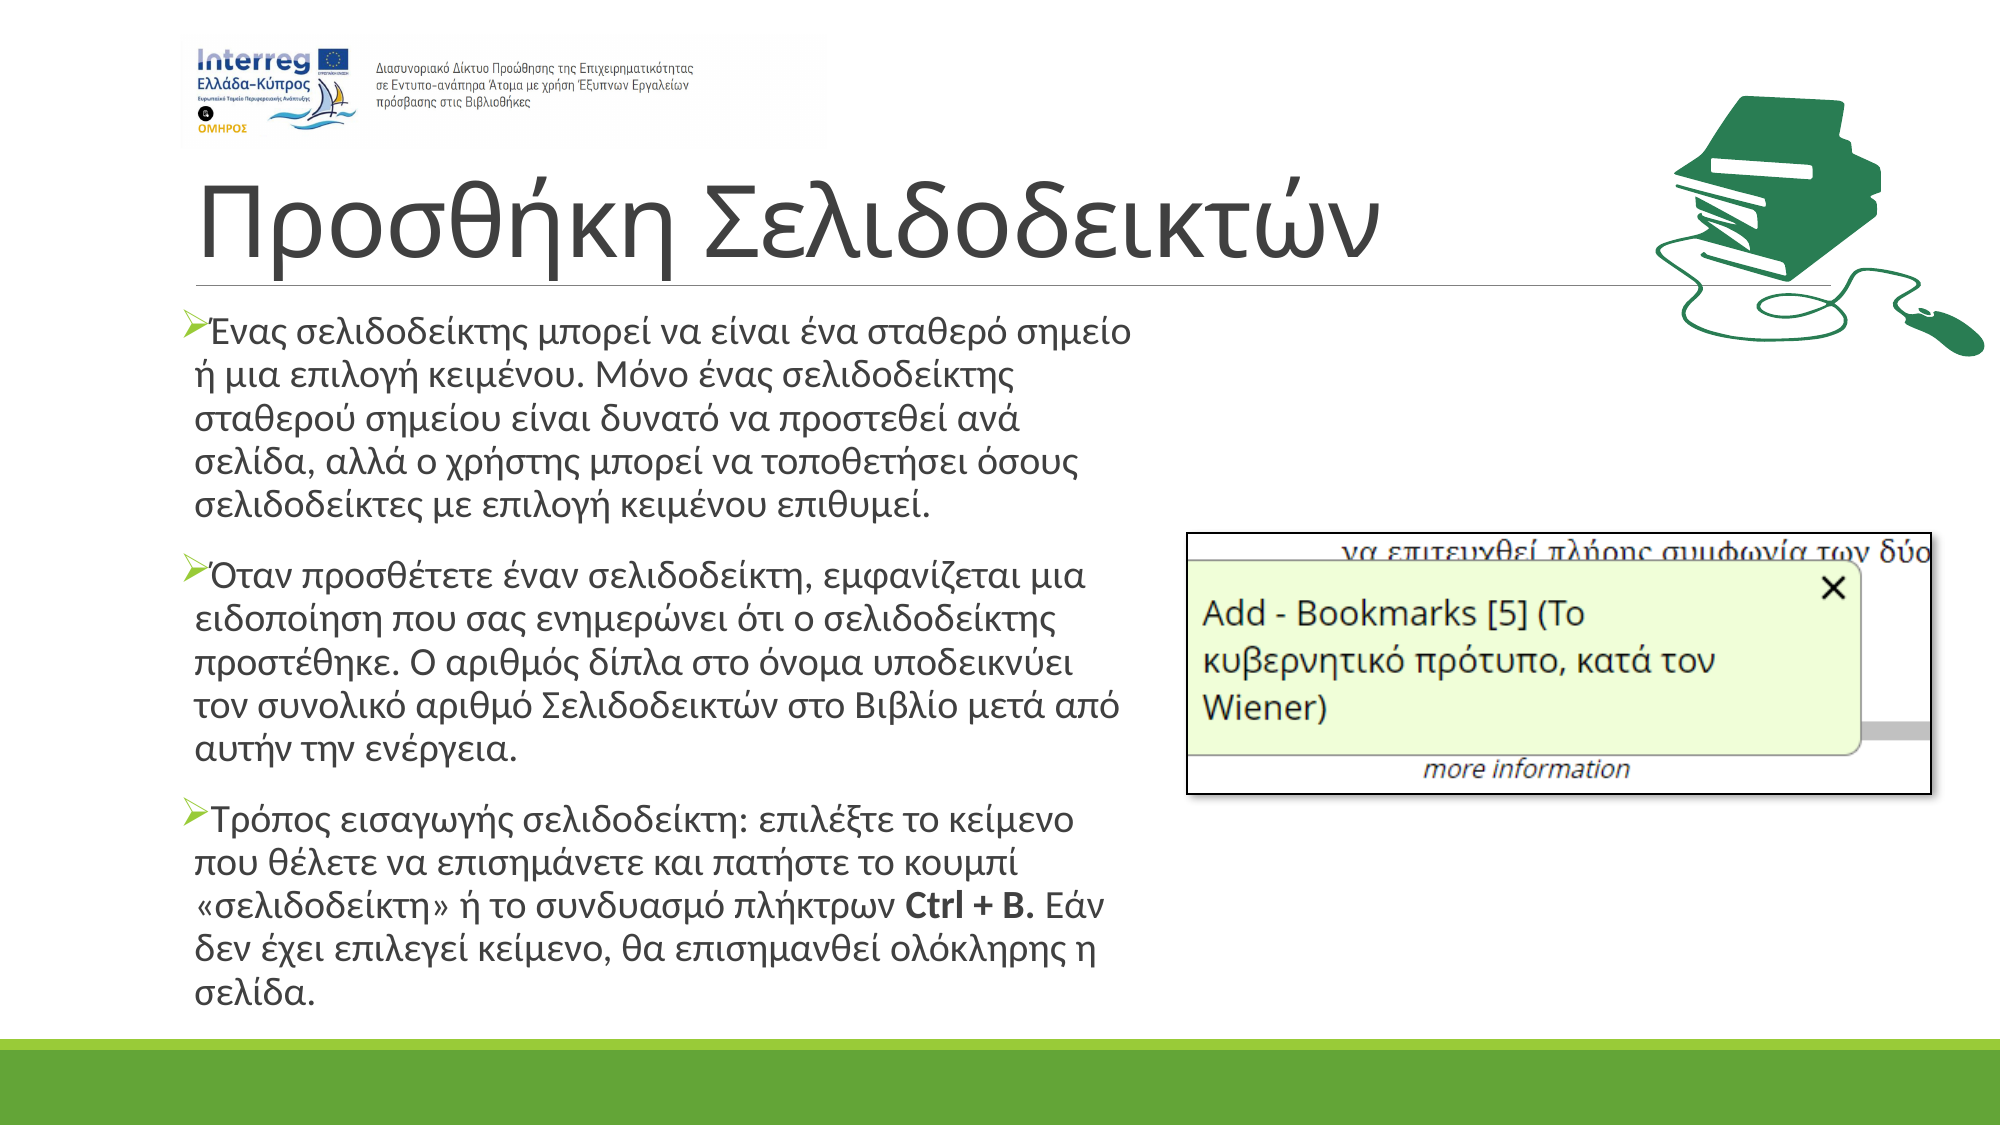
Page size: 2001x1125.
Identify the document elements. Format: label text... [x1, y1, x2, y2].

picture [1187, 533, 1931, 794]
title Προσθήκη Σελιδοδεικτών [180, 47, 1830, 285]
list Ένας σελιδοδείκτης μπορεί να είναι ένα σταθερό σημείο ή μια επιλογή κειμένου. Μόνο ένας σελιδοδείκτης σταθερού σημείου είναι δυνατό να προστεθεί ανά σελίδα, αλλά ο χρήστης μπορεί να τοποθετήσει όσους σελιδοδείκτες με επιλογή κειμένου επιθυμεί. Όταν προσθέτετε έναν σελιδοδείκτη, εμφανίζεται μια ειδοποίηση που σας ενημερώνει ότι ο σελιδοδείκτης προστέθηκε. Ο αριθμός δίπλα στο όνομα υποδεικνύει τον συνολικό αριθμό Σελιδοδεικτών στο Βιβλίο μετά από αυτήν την ενέργεια. Τρόπος εισαγωγής σελιδοδείκτη: επιλέξτε το κείμενο που θέλετε να επισημάνετε και πατήστε το κουμπί «σελιδοδείκτη» ή το συνδυασμό πλήκτρων Ctrl + B. Εάν δεν έχει επιλεγεί κείμενο, θα επισημανθεί ολόκληρης η σελίδα. [180, 302, 1135, 1040]
text_box [1655, 95, 1985, 357]
picture [179, 33, 827, 149]
